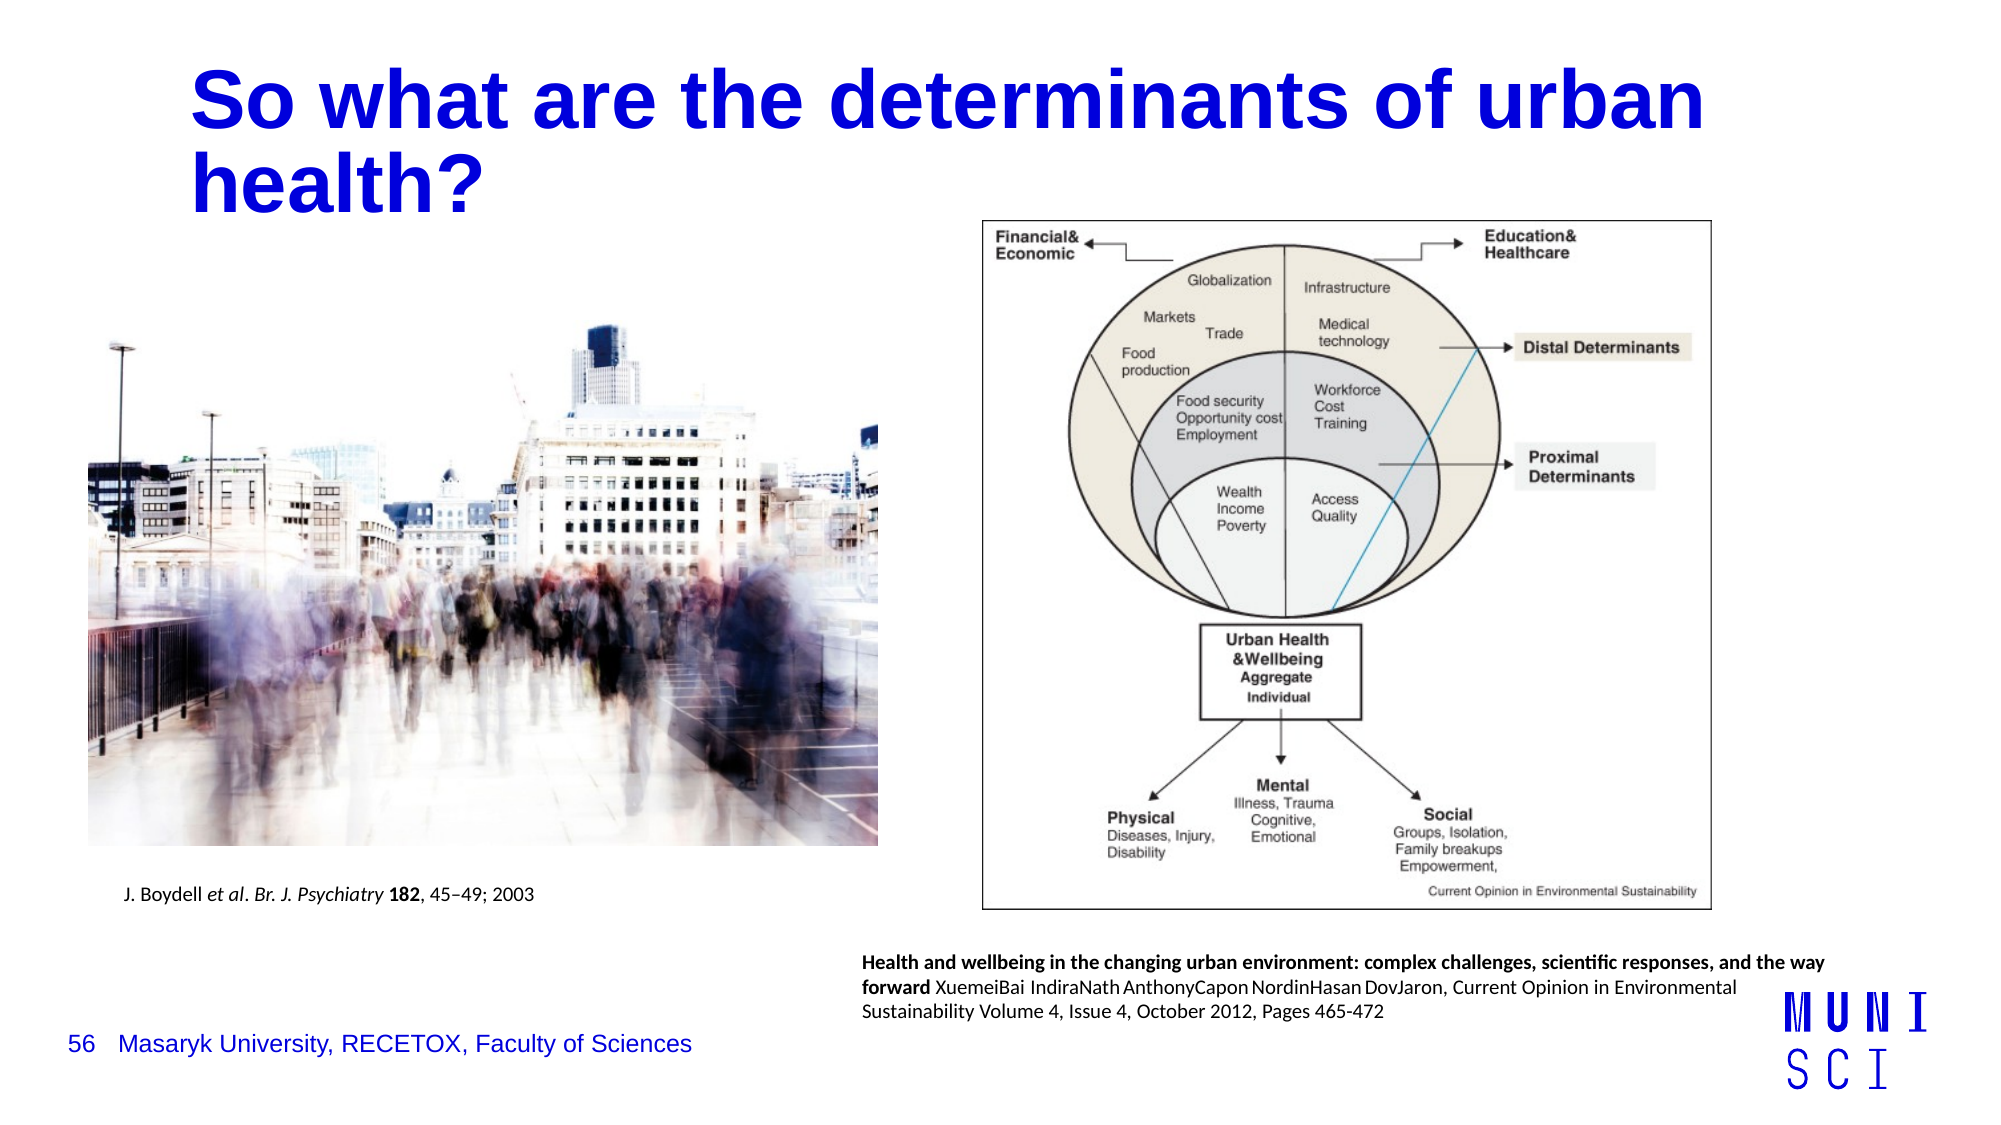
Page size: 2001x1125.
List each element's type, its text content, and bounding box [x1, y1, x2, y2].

text_box Health and wellbeing in the changing urban environment: complex challenges, scientific responses, and the way forward XuemeiBai IndiraNath AnthonyCapon NordinHasan DovJaron, Current Opinion in Environmental Sustainability Volume 4, Issue 4, October 2012, Pages 465-472 [847, 940, 1848, 1031]
title So what are the determinants of urban health? [190, 62, 1955, 137]
footer Masaryk University, RECETOX, Faculty of Sciences [118, 1021, 1418, 1063]
text_box J. Boydell et al. Br. J. Psychiatry 182, 45–49; 2003 [109, 873, 978, 913]
picture [982, 220, 1712, 910]
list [88, 319, 879, 846]
slide_number 56 [67, 1021, 110, 1063]
